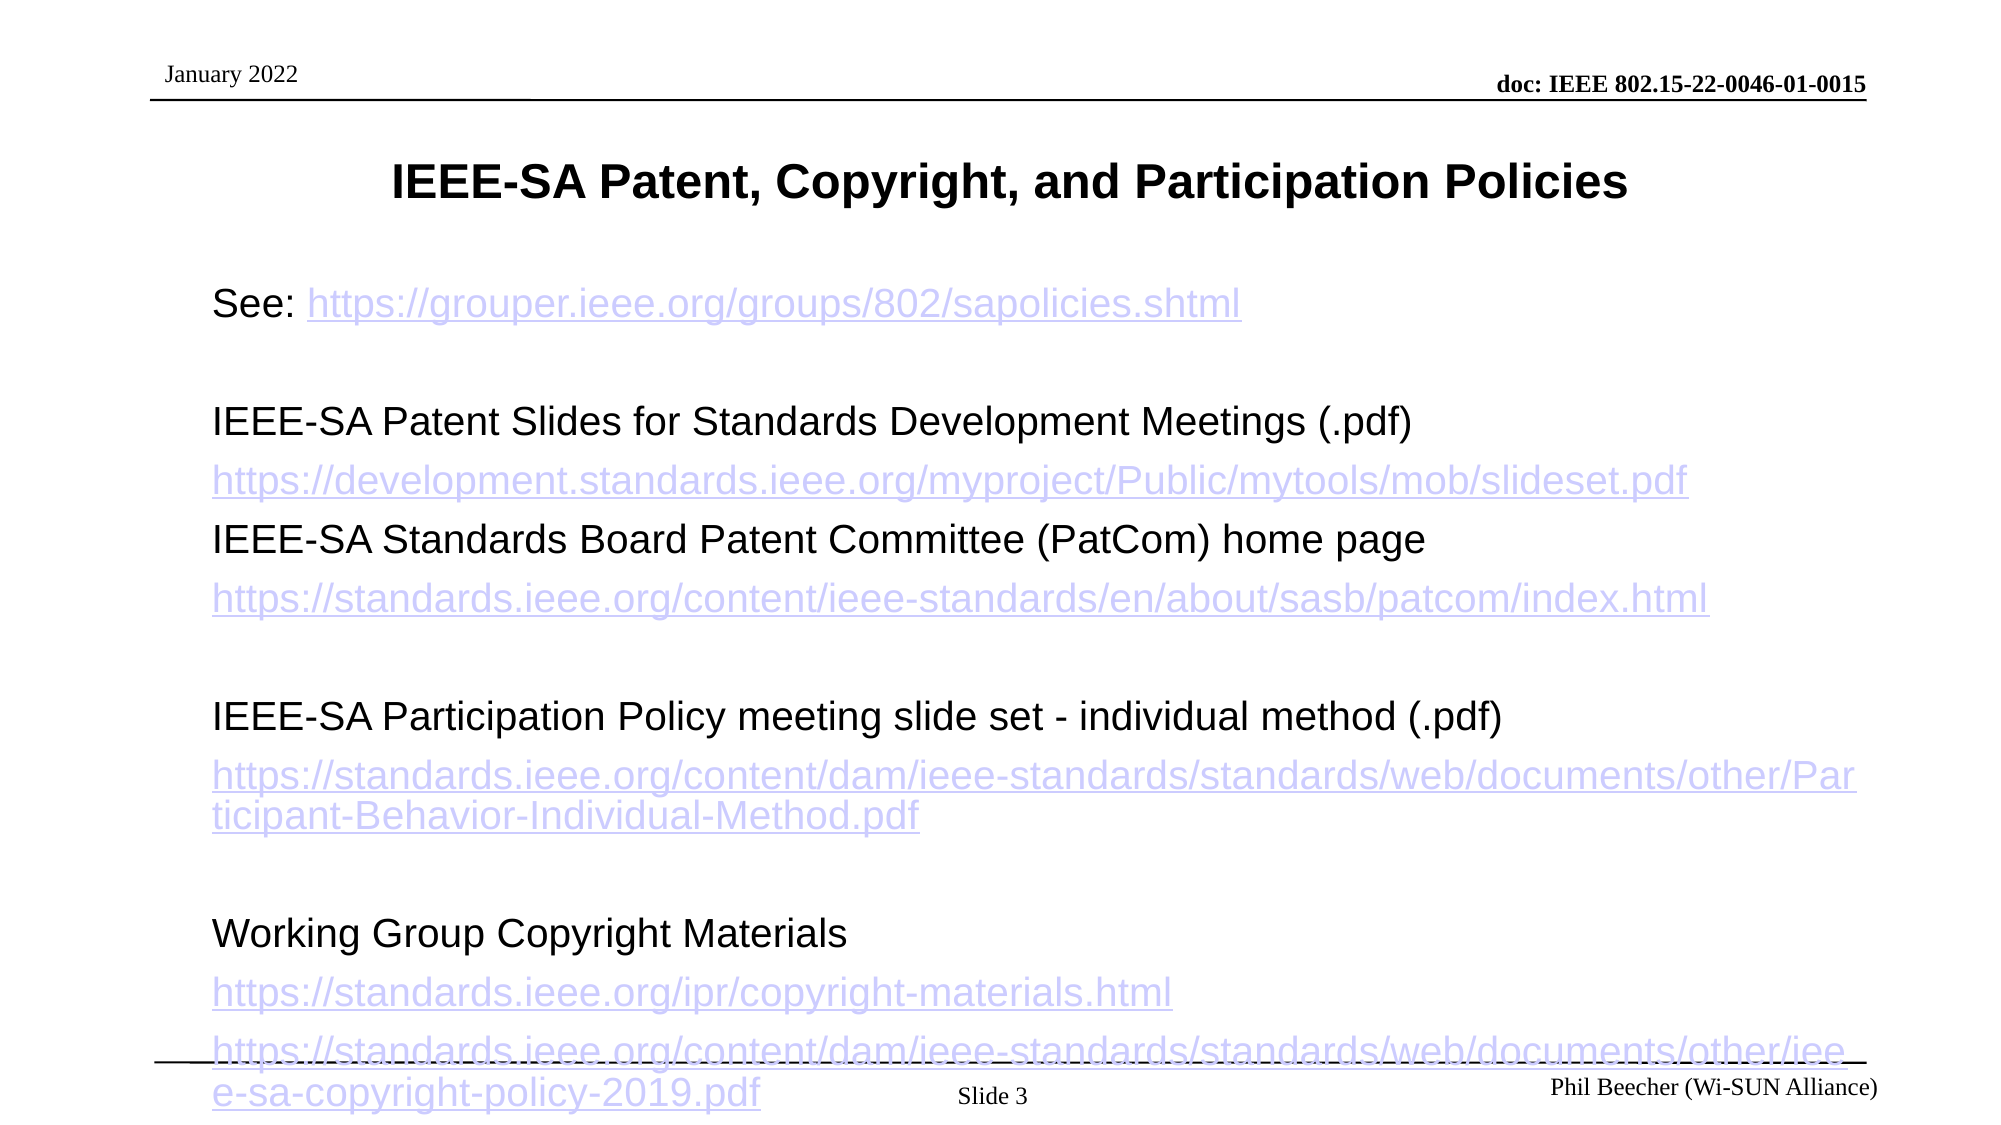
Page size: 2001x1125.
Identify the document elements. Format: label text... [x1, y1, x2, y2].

slide_number Slide 3 [921, 1075, 1065, 1115]
title IEEE-SA Patent, Copyright, and Participation Policies [373, 113, 1648, 244]
text_box See: https://grouper.ieee.org/groups/802/sapolicies.shtml IEEE-SA Patent Slides for Standards Development Meetings (.pdf) https://development.standards.ieee.org/myproject/Public/mytools/mob/slideset.pdf IEEE-SA Standards Board Patent Committee (PatCom) home page https://standards.ieee.org/content/ieee-standards/en/about/sasb/patcom/index.html IEEE-SA Participation Policy meeting slide set - individual method (.pdf) https://standards.ieee.org/content/dam/ieee-standards/standards/web/documents/other/Participant-Behavior-Individual-Method.pdf Working Group Copyright Materials https://standards.ieee.org/ipr/copyright-materials.html https://standards.ieee.org/content/dam/ieee-standards/standards/web/documents/other/ieee-sa-copyright-policy-2019.pdf [196, 269, 1875, 1050]
